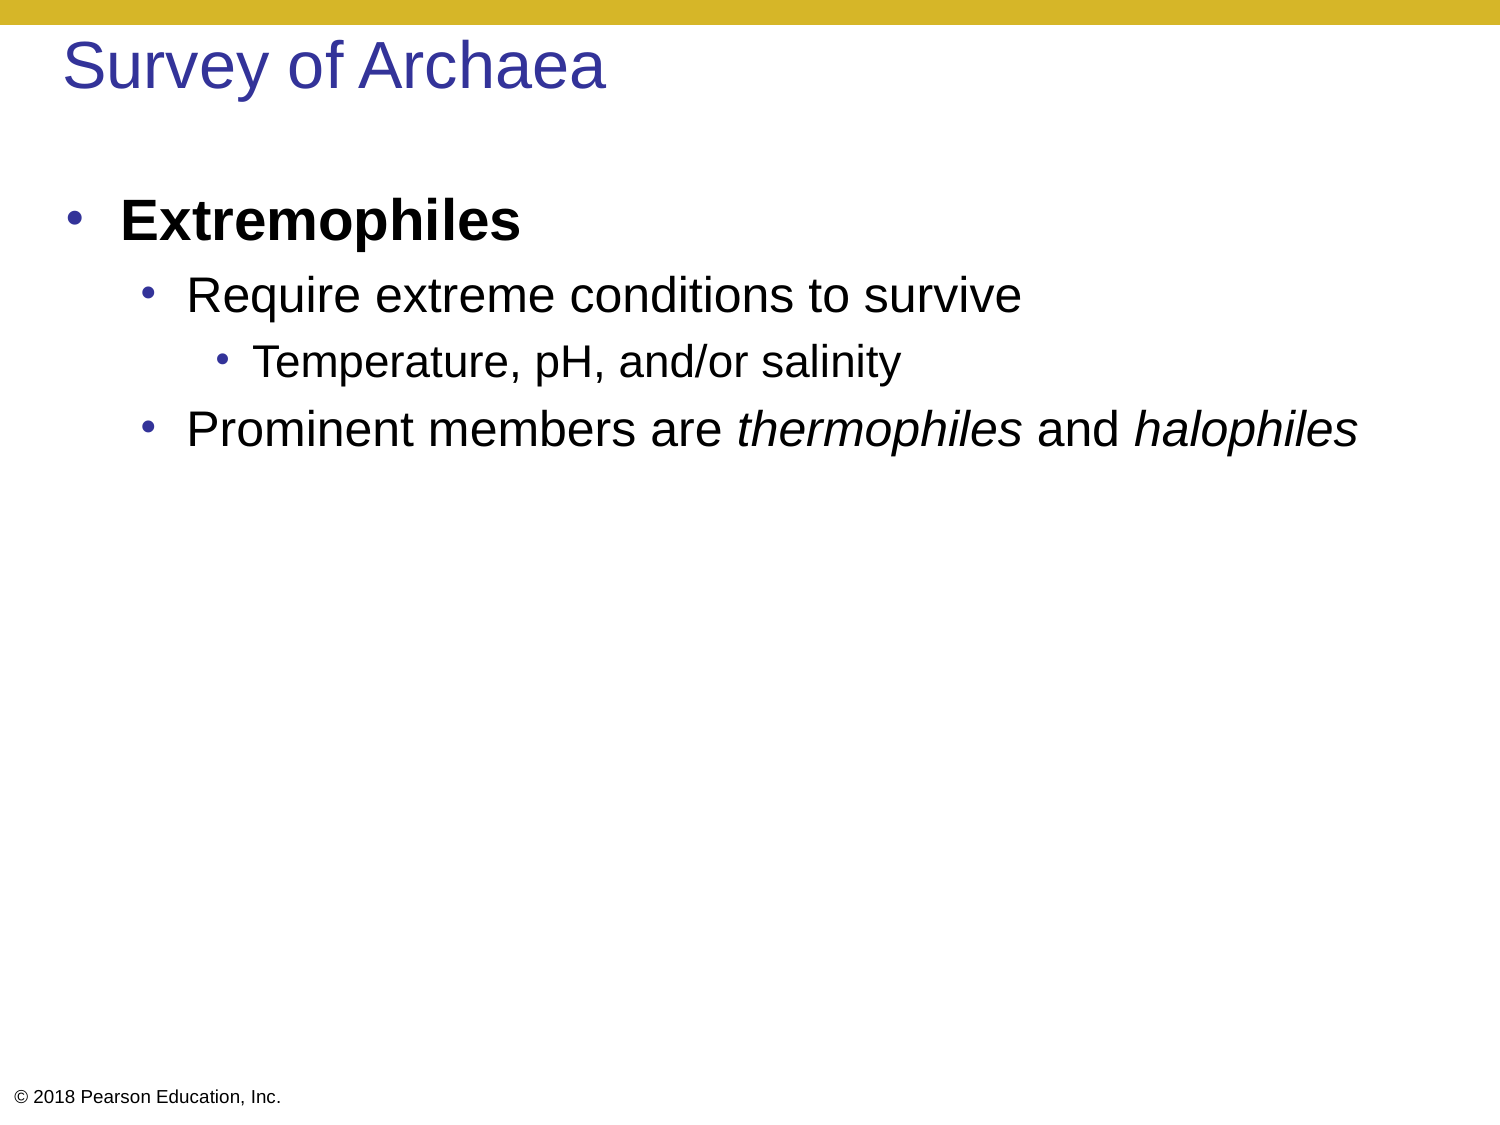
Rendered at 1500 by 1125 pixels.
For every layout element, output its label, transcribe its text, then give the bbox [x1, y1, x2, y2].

title Survey of Archaea [0, 14, 1500, 111]
list Extremophiles Require extreme conditions to survive Temperature, pH, and/or salinity Prominent members are thermophiles and halophiles [49, 174, 1463, 939]
